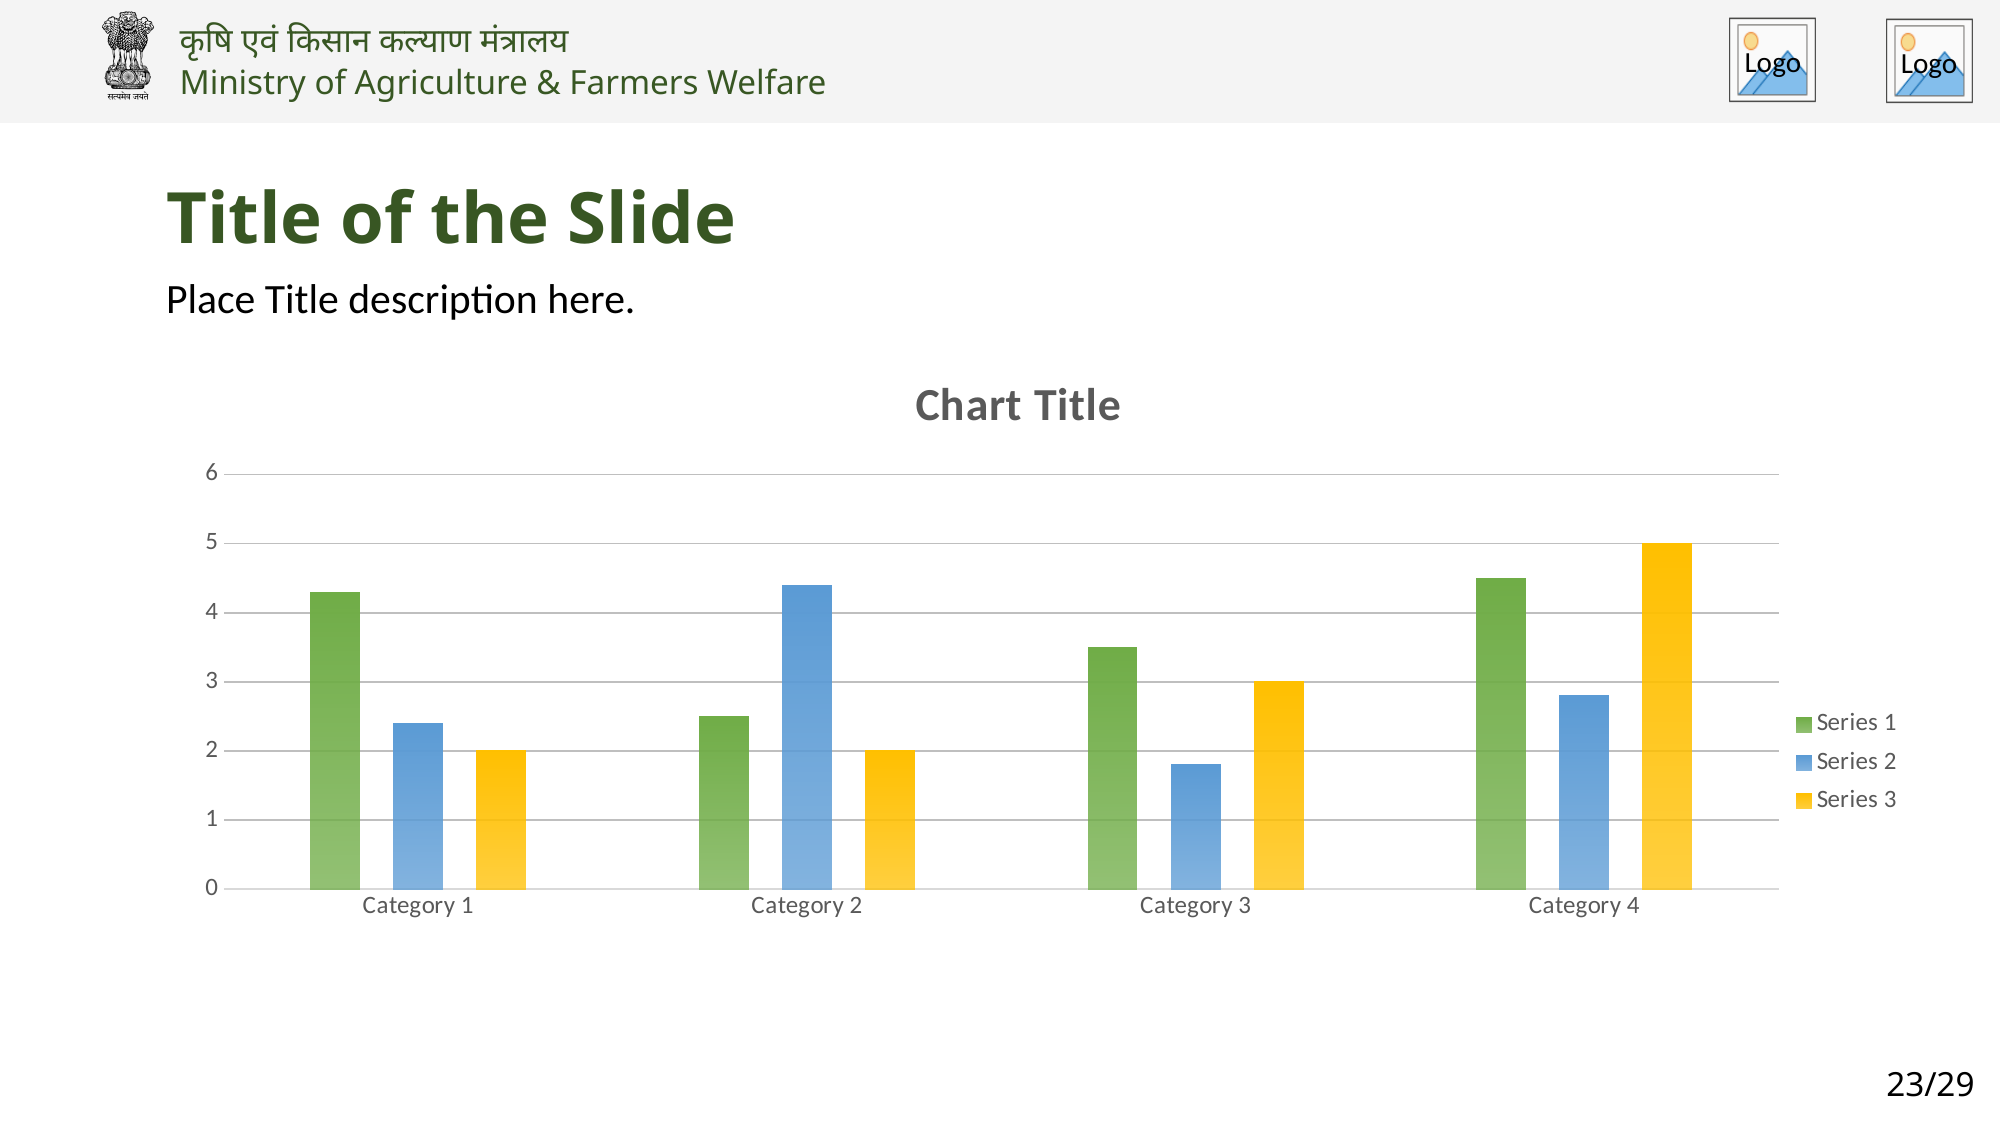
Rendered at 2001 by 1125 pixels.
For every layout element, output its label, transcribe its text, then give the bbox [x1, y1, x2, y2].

list Place Title description here. [151, 269, 1230, 326]
list कृषि एवं किसान कल्याण मंत्रालय Ministry of Agriculture & Farmers Welfare [164, 10, 1139, 102]
list Title of the Slide [151, 174, 1071, 246]
chart [124, 349, 1912, 1111]
picture [0, 0, 2000, 123]
